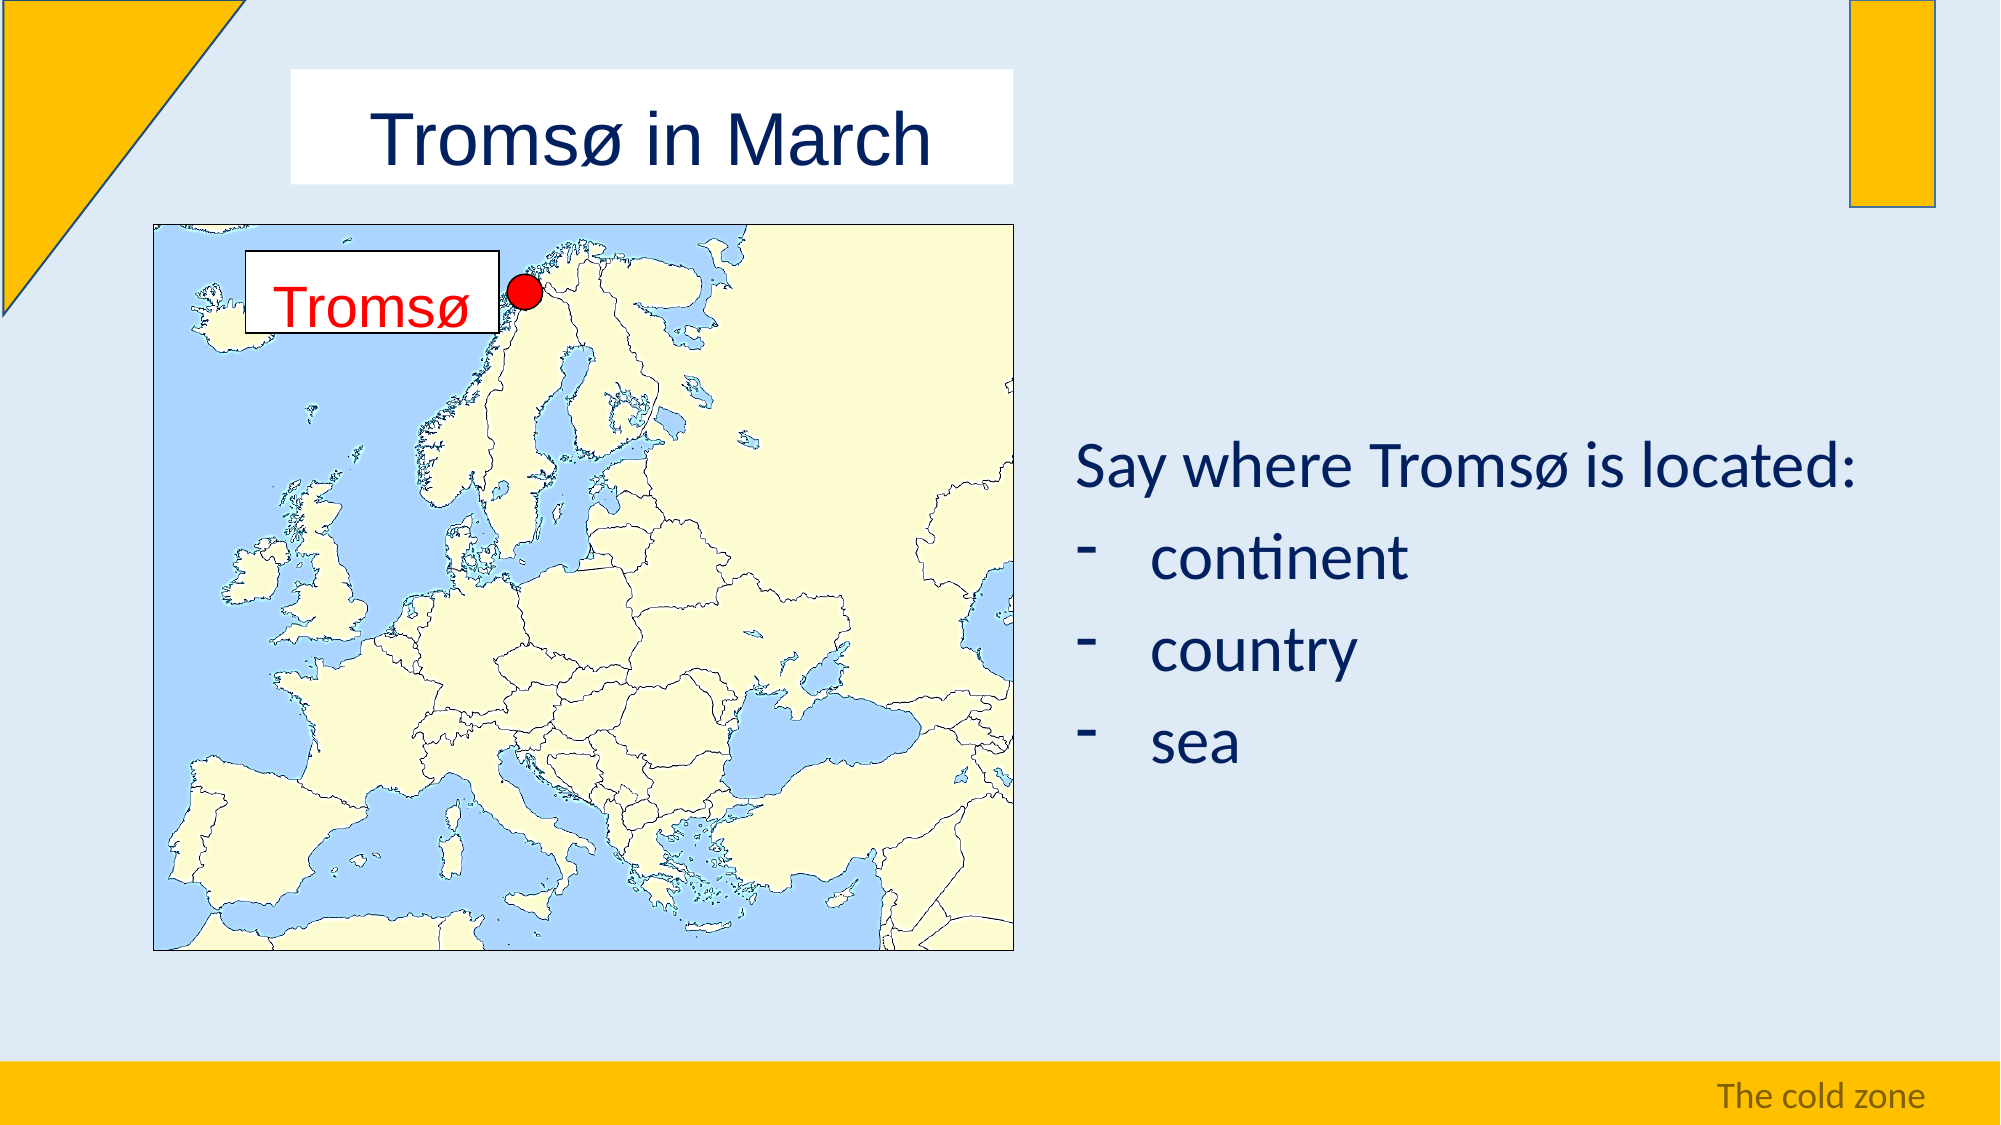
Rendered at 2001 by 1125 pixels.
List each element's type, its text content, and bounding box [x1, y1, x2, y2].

text_box Say where Tromsø is located: continent country sea [1060, 401, 1889, 785]
text_box [1849, 0, 1936, 208]
text_box [2, 0, 247, 318]
text_box [0, 1061, 1642, 1125]
text_box Tromsø in March [290, 69, 1014, 185]
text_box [153, 224, 1014, 951]
text_box The cold zone [1642, 1060, 2000, 1125]
